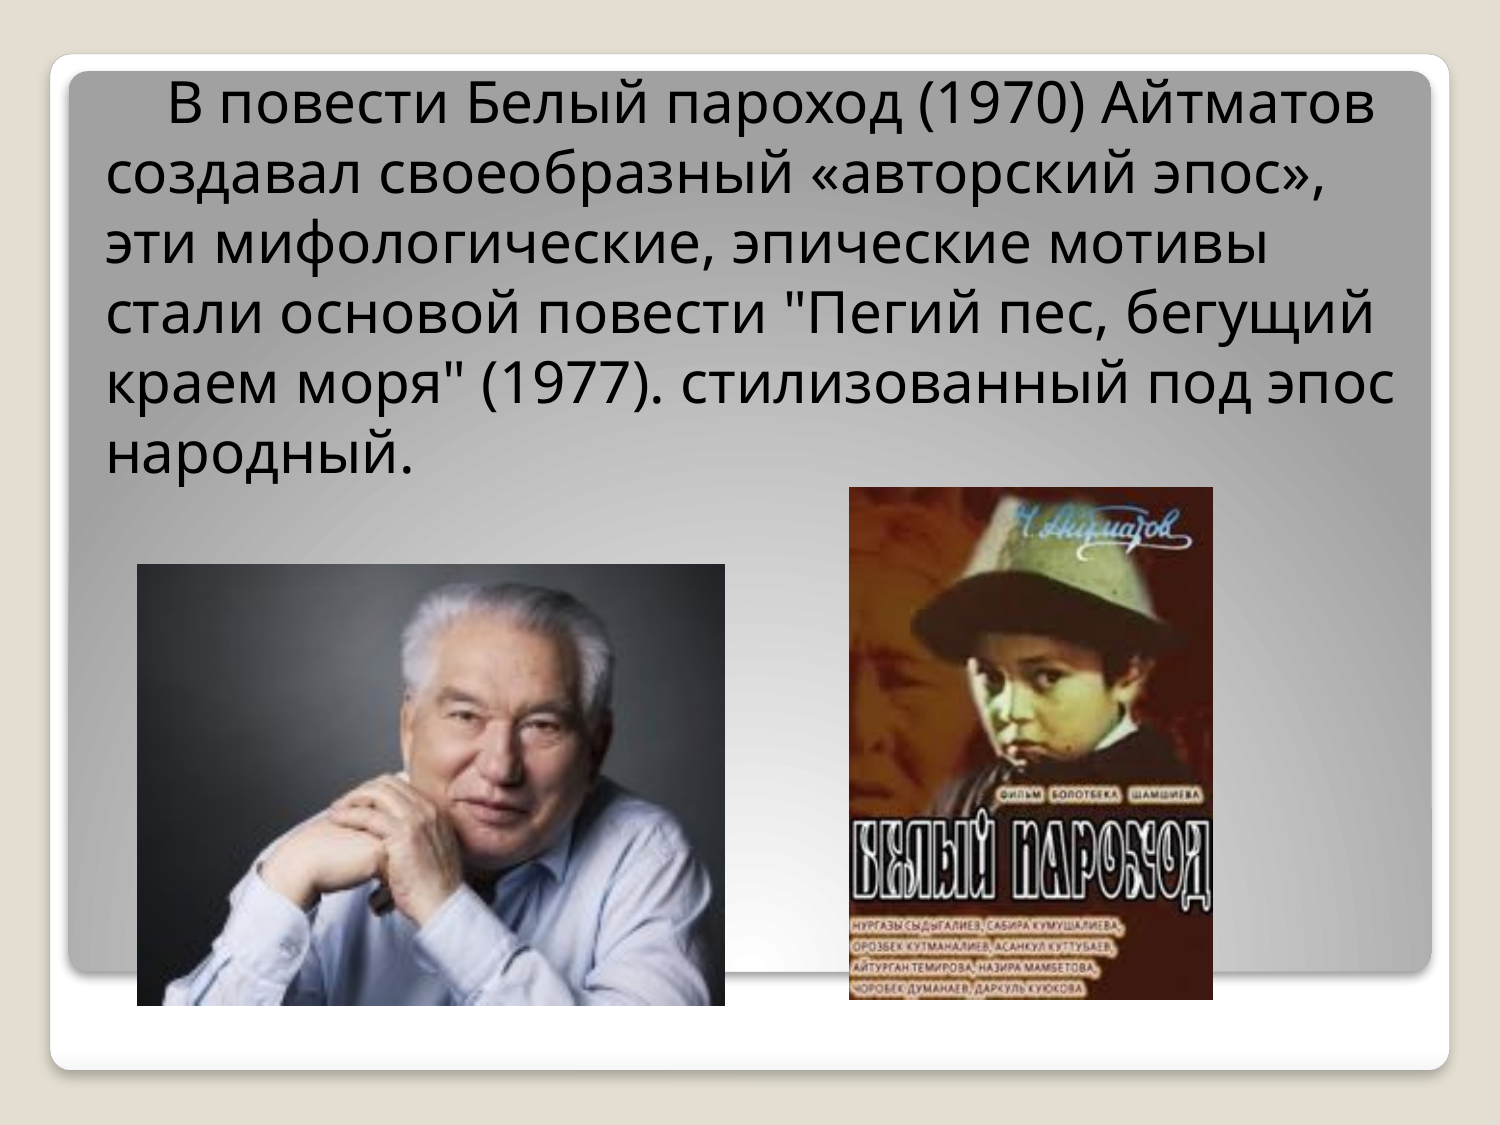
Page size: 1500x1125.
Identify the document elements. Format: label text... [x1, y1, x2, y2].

picture [849, 487, 1213, 1000]
list В повести Белый пароход (1970) Айтматов создавал своеобразный «авторский эпос», эти мифологические, эпические мотивы стали основой повести "Пегий пес, бегущий краем моря" (1977). стилизованный под эпос народный. [75, 50, 1425, 1005]
picture [137, 564, 726, 1006]
